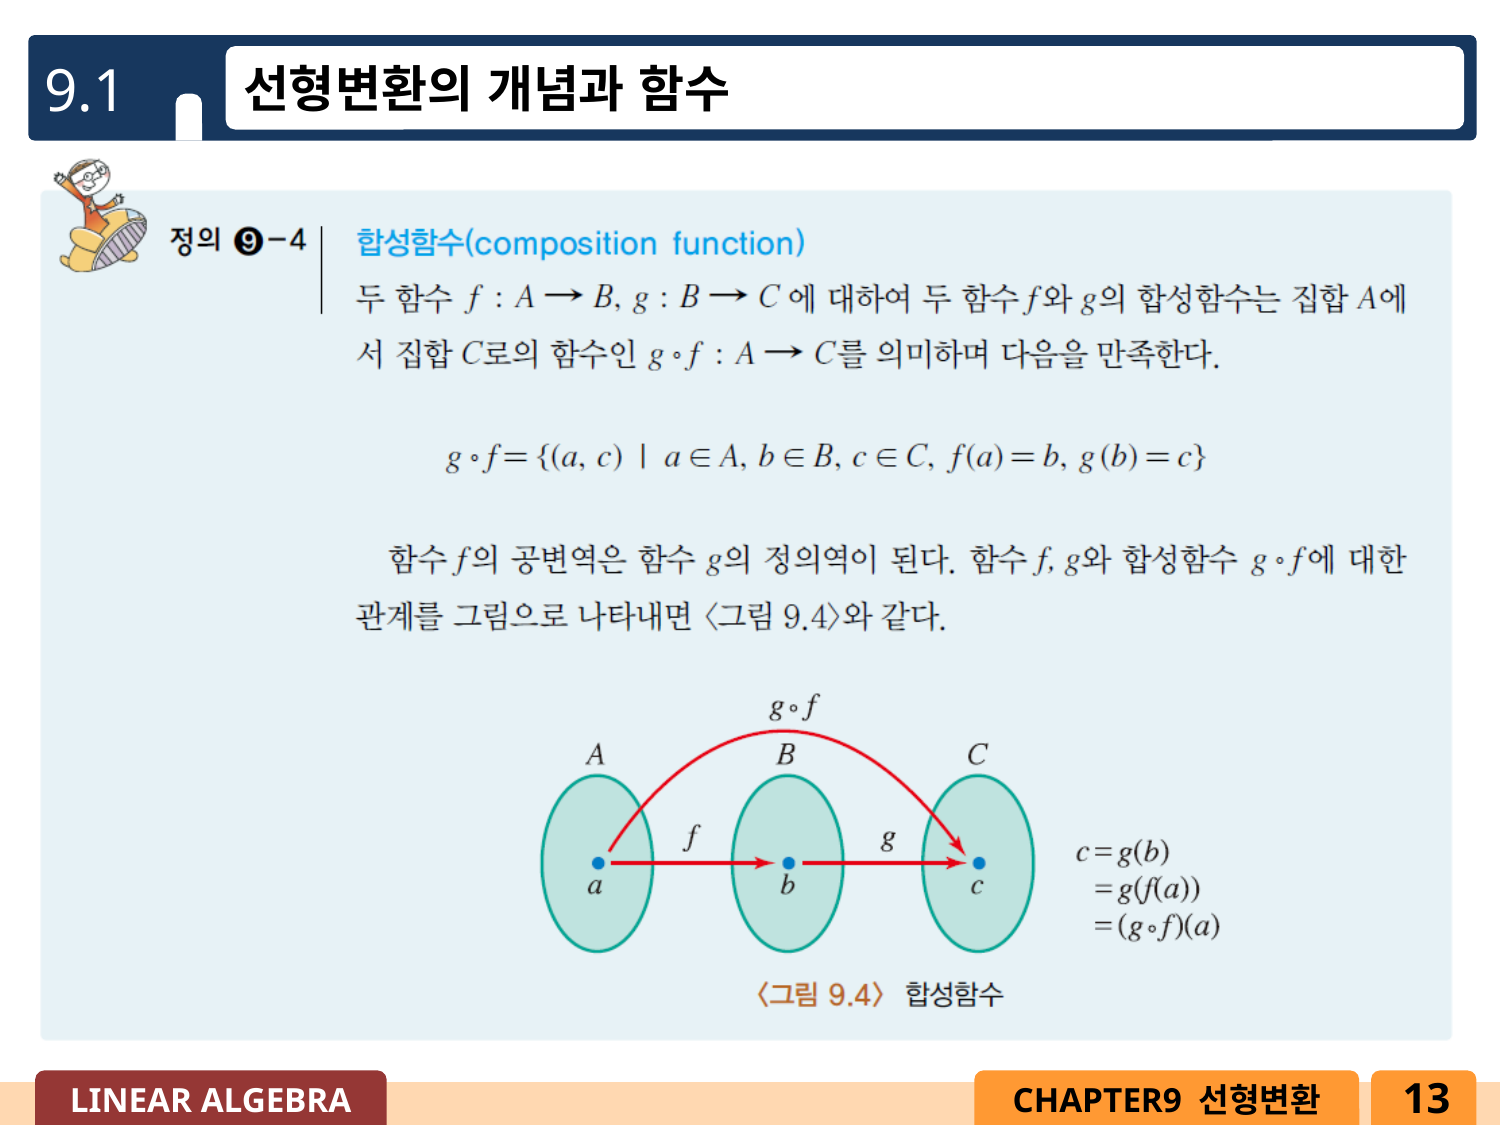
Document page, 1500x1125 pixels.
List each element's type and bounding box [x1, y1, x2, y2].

picture [0, 148, 1500, 1057]
text_box [0, 1070, 1500, 1125]
text_box [28, 34, 1477, 141]
